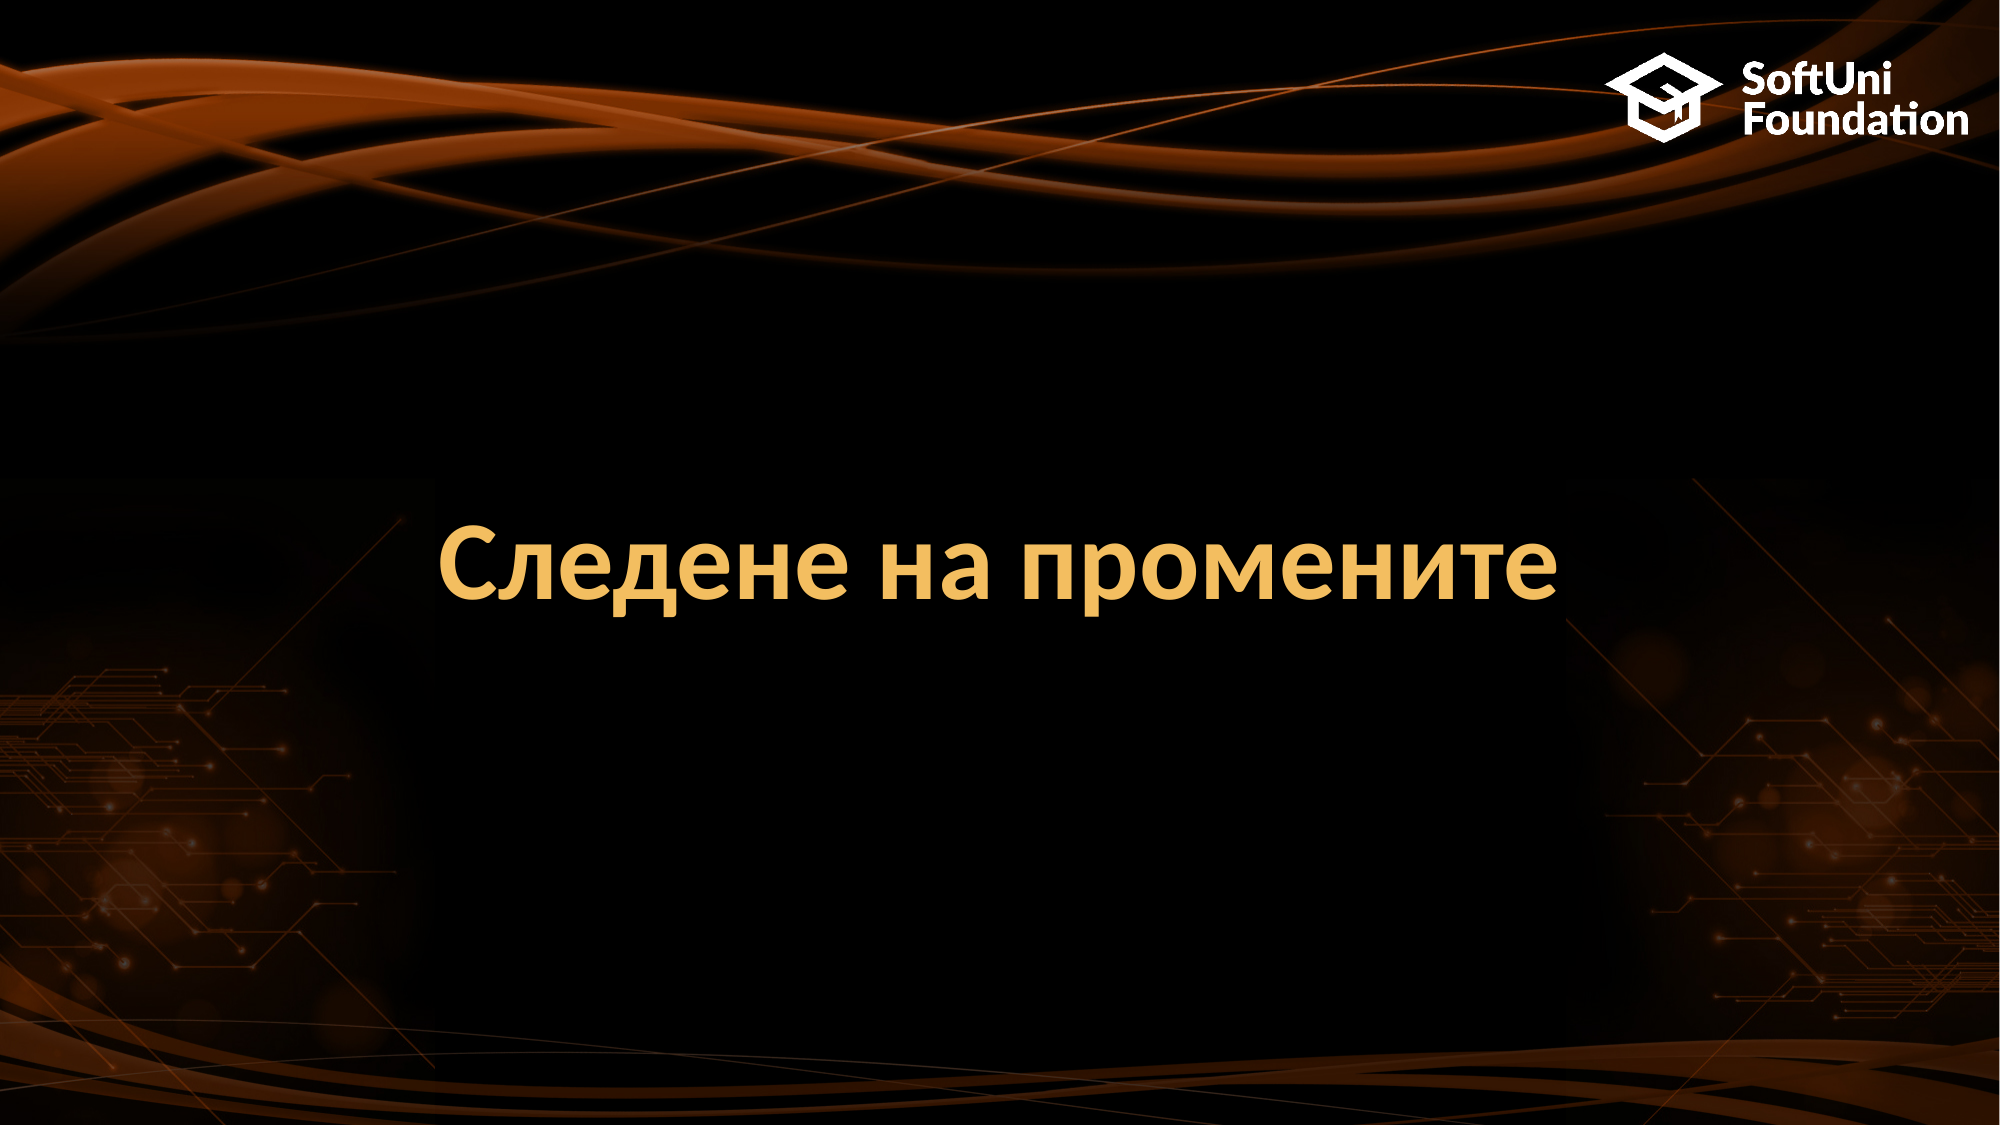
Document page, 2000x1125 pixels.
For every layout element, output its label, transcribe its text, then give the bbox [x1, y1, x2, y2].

title Следене на промените [266, 495, 1733, 630]
picture [0, 0, 2000, 1125]
